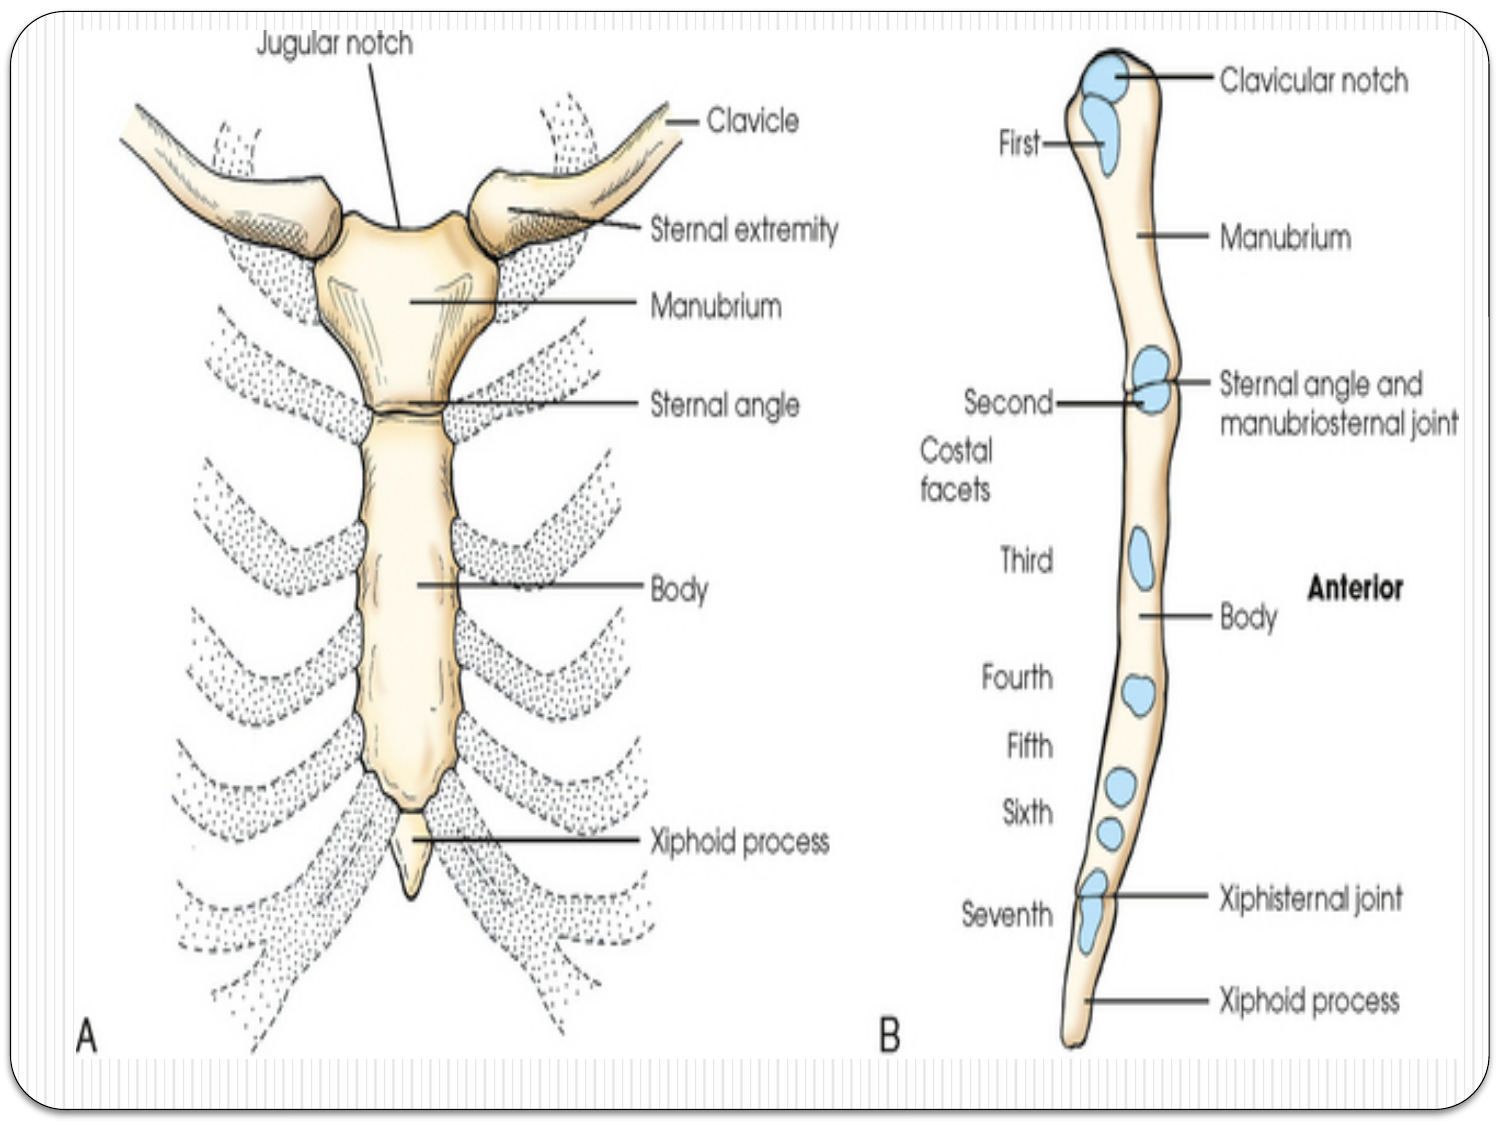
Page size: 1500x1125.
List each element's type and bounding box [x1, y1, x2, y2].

list [76, 30, 1459, 1059]
